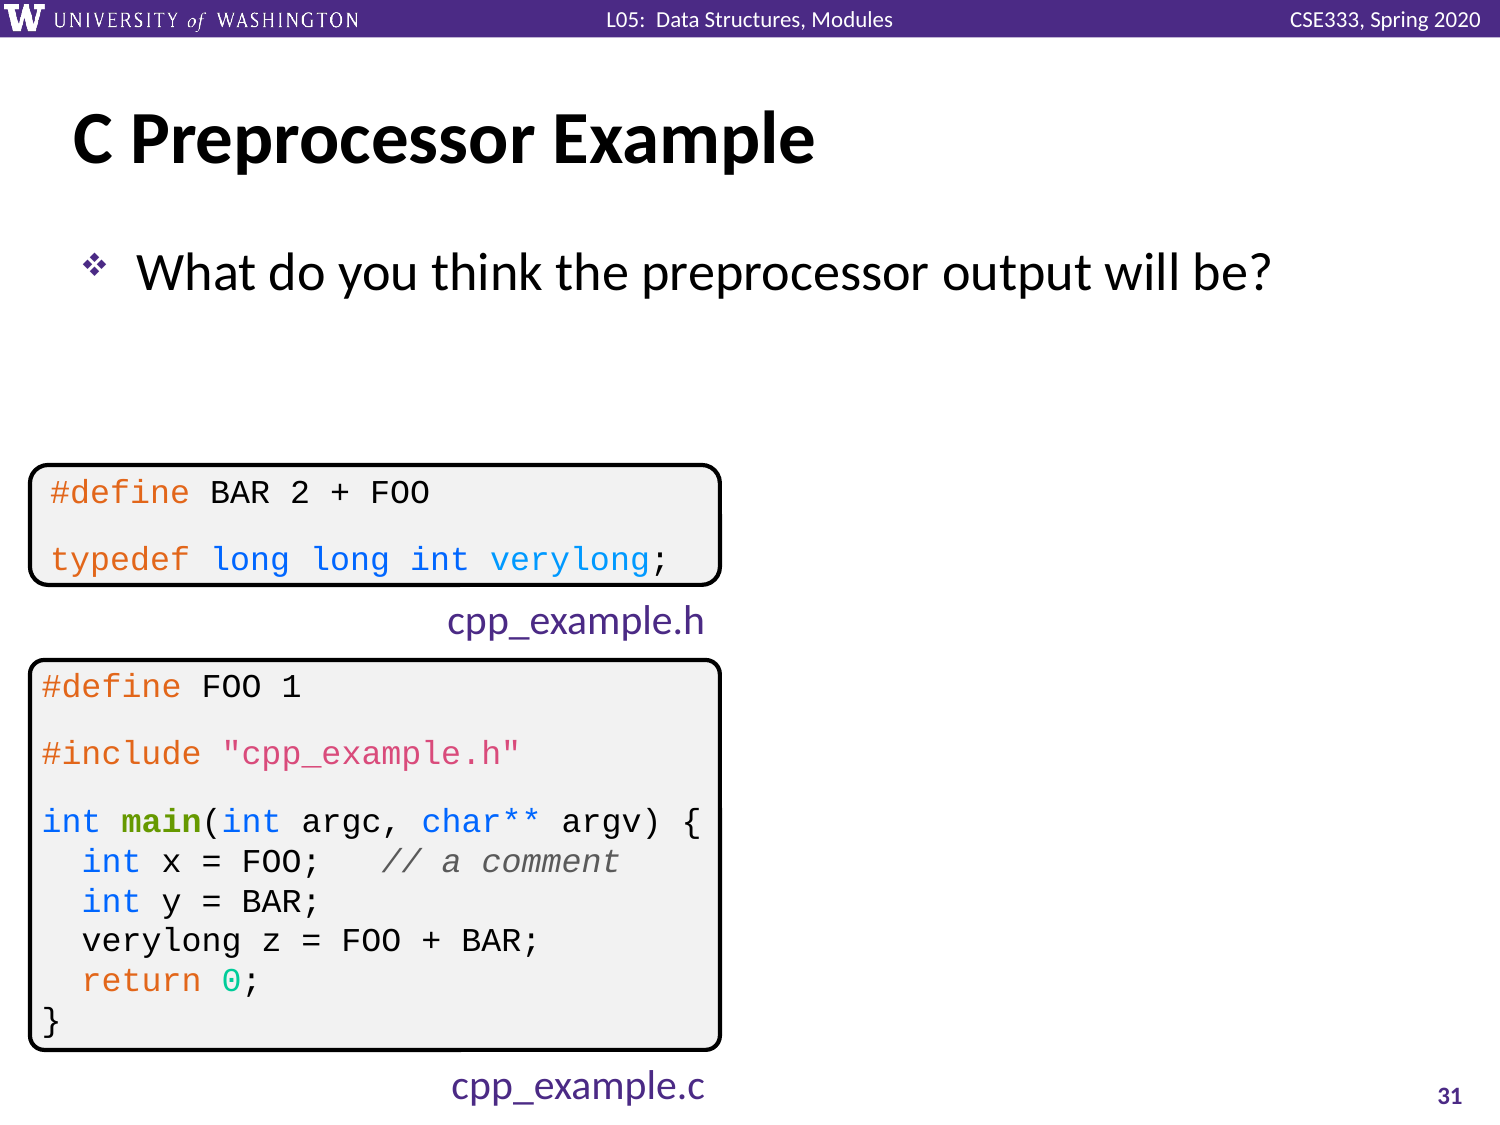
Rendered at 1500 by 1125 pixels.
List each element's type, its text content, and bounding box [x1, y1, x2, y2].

text_box #define FOO 1 #include "cpp_example.h" int main(int argc, char** argv) { int x = FOO; // a comment int y = BAR; verylong z = FOO + BAR; return 0; } [29, 659, 720, 1050]
slide_number 31 [1400, 1065, 1500, 1125]
title C Preprocessor Example [58, 71, 1438, 197]
text_box cpp_example.h [269, 585, 720, 650]
picture [4, 4, 358, 32]
text_box cpp_example.c [269, 1050, 720, 1115]
list What do you think the preprocessor output will be? [64, 223, 1438, 1040]
text_box #define BAR 2 + FOO typedef long long int verylong; [29, 464, 720, 585]
